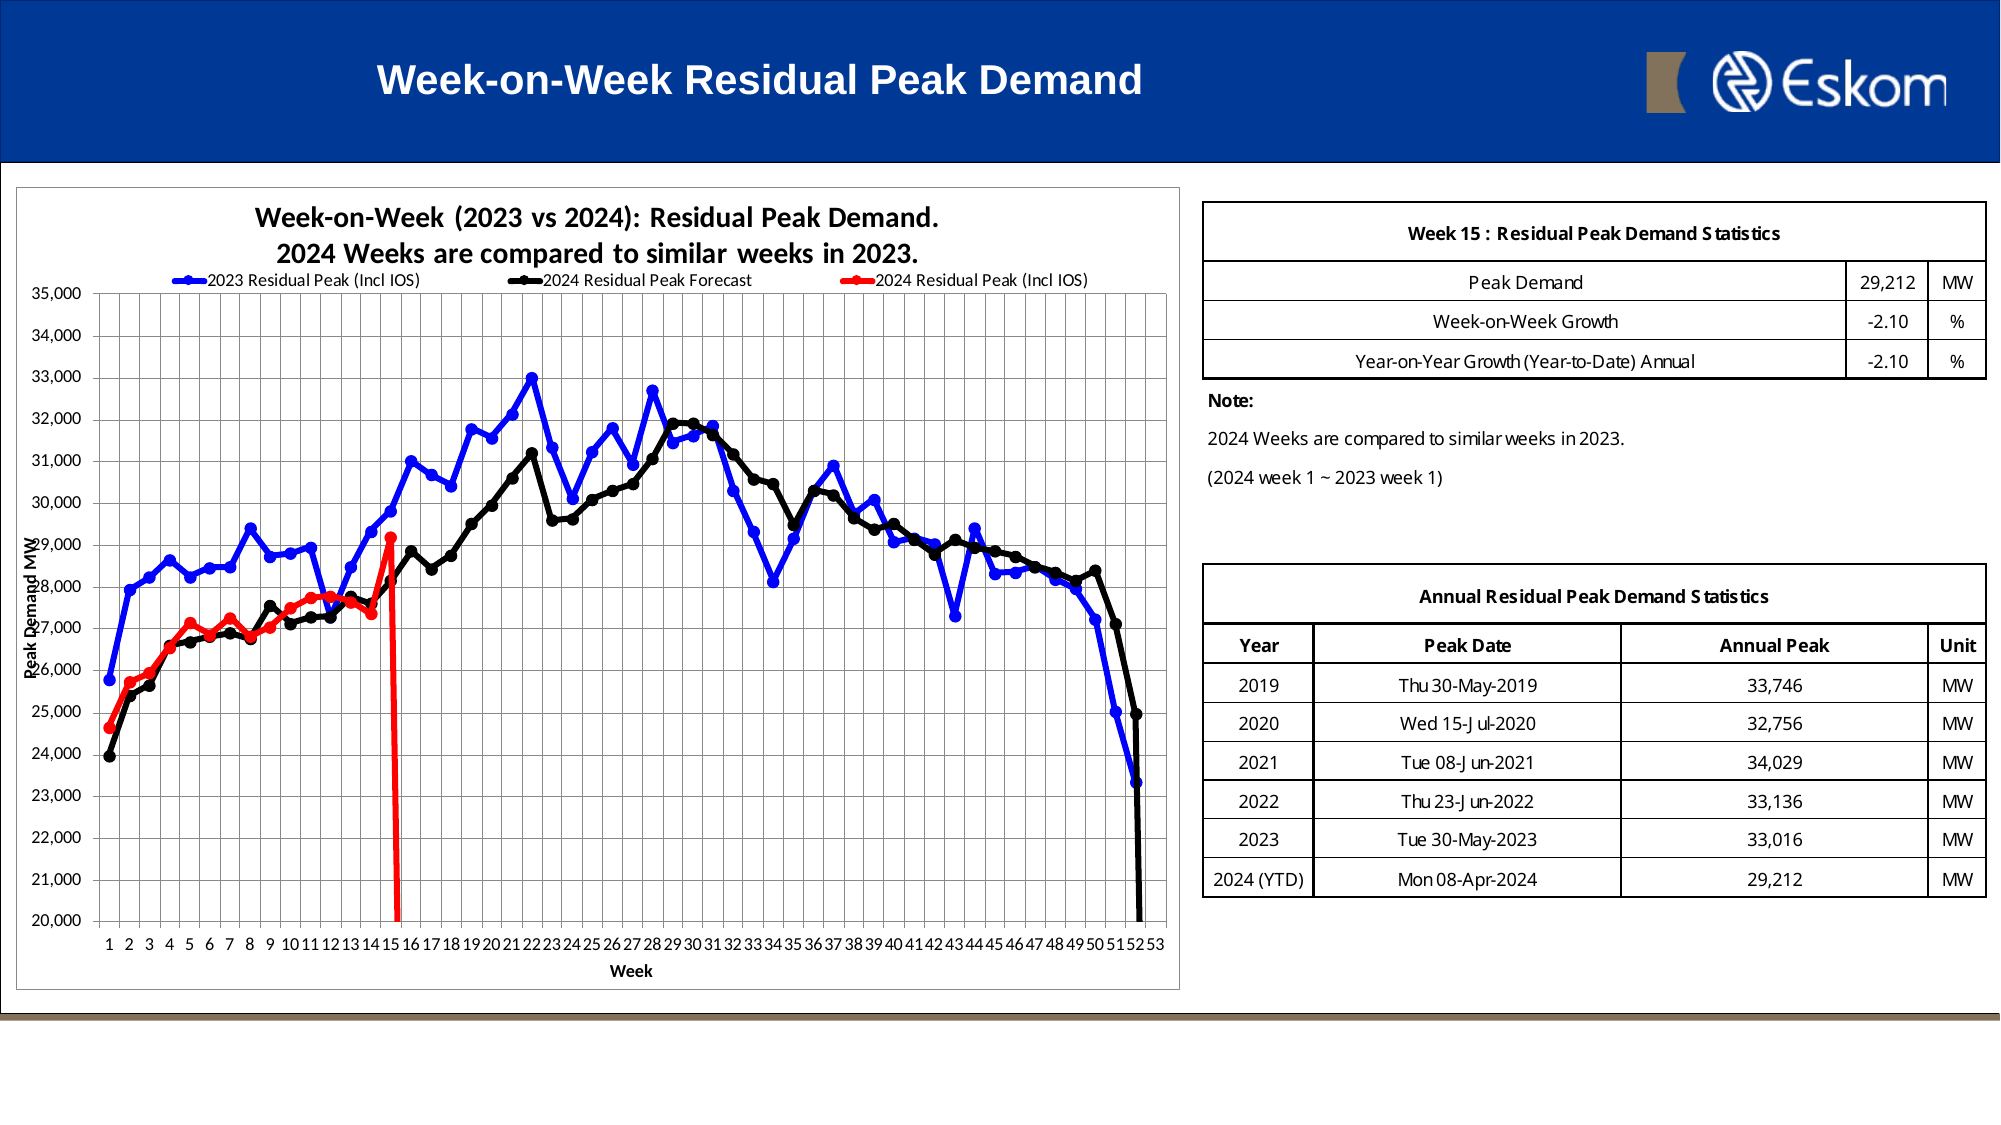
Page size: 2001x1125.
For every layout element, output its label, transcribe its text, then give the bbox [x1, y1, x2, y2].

picture [0, 162, 2000, 1015]
text_box Week-on-Week Residual Peak Demand [362, 27, 1461, 137]
